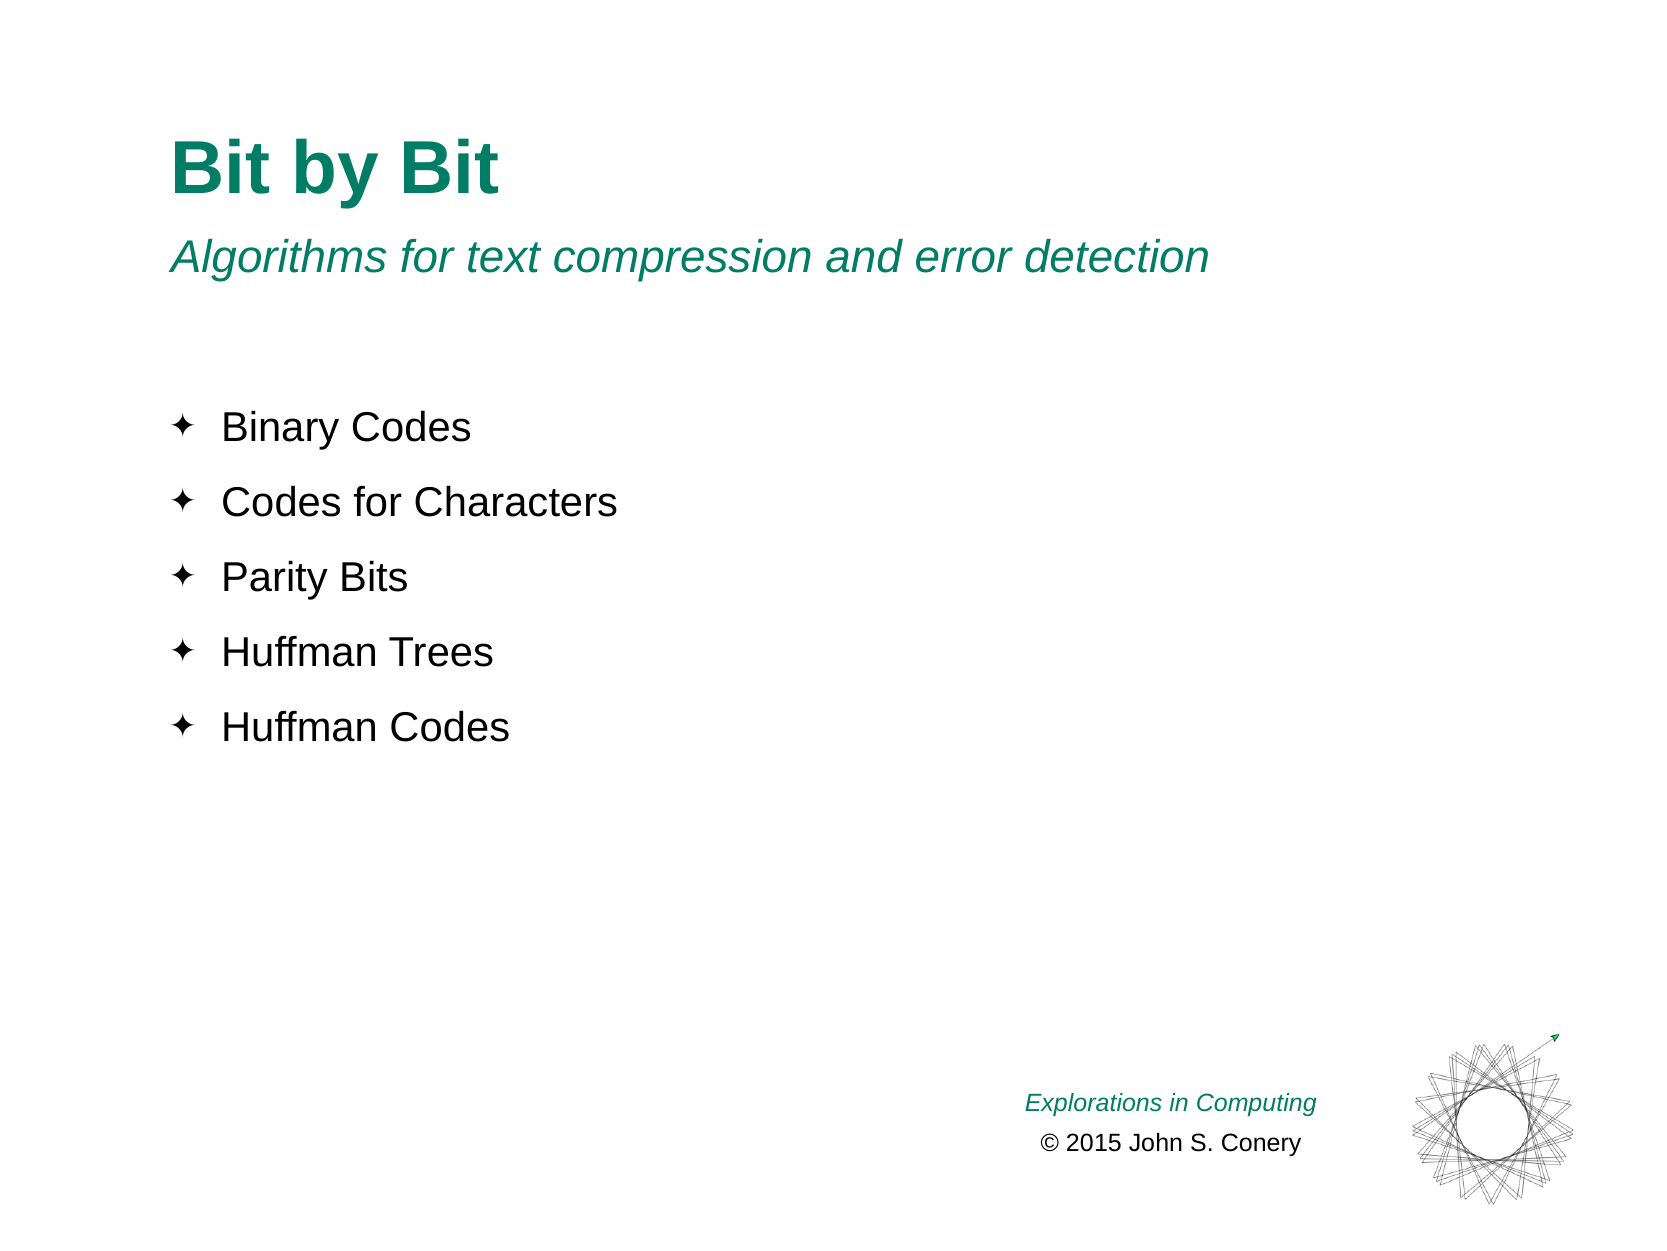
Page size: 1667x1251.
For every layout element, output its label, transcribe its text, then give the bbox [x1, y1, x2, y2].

list Binary Codes Codes for Characters Parity Bits Huffman Trees Huffman Codes [108, 391, 1507, 1126]
picture [1410, 1029, 1574, 1205]
list Algorithms for text compression and error detection [161, 218, 1505, 291]
title Bit by Bit [161, 32, 1505, 218]
